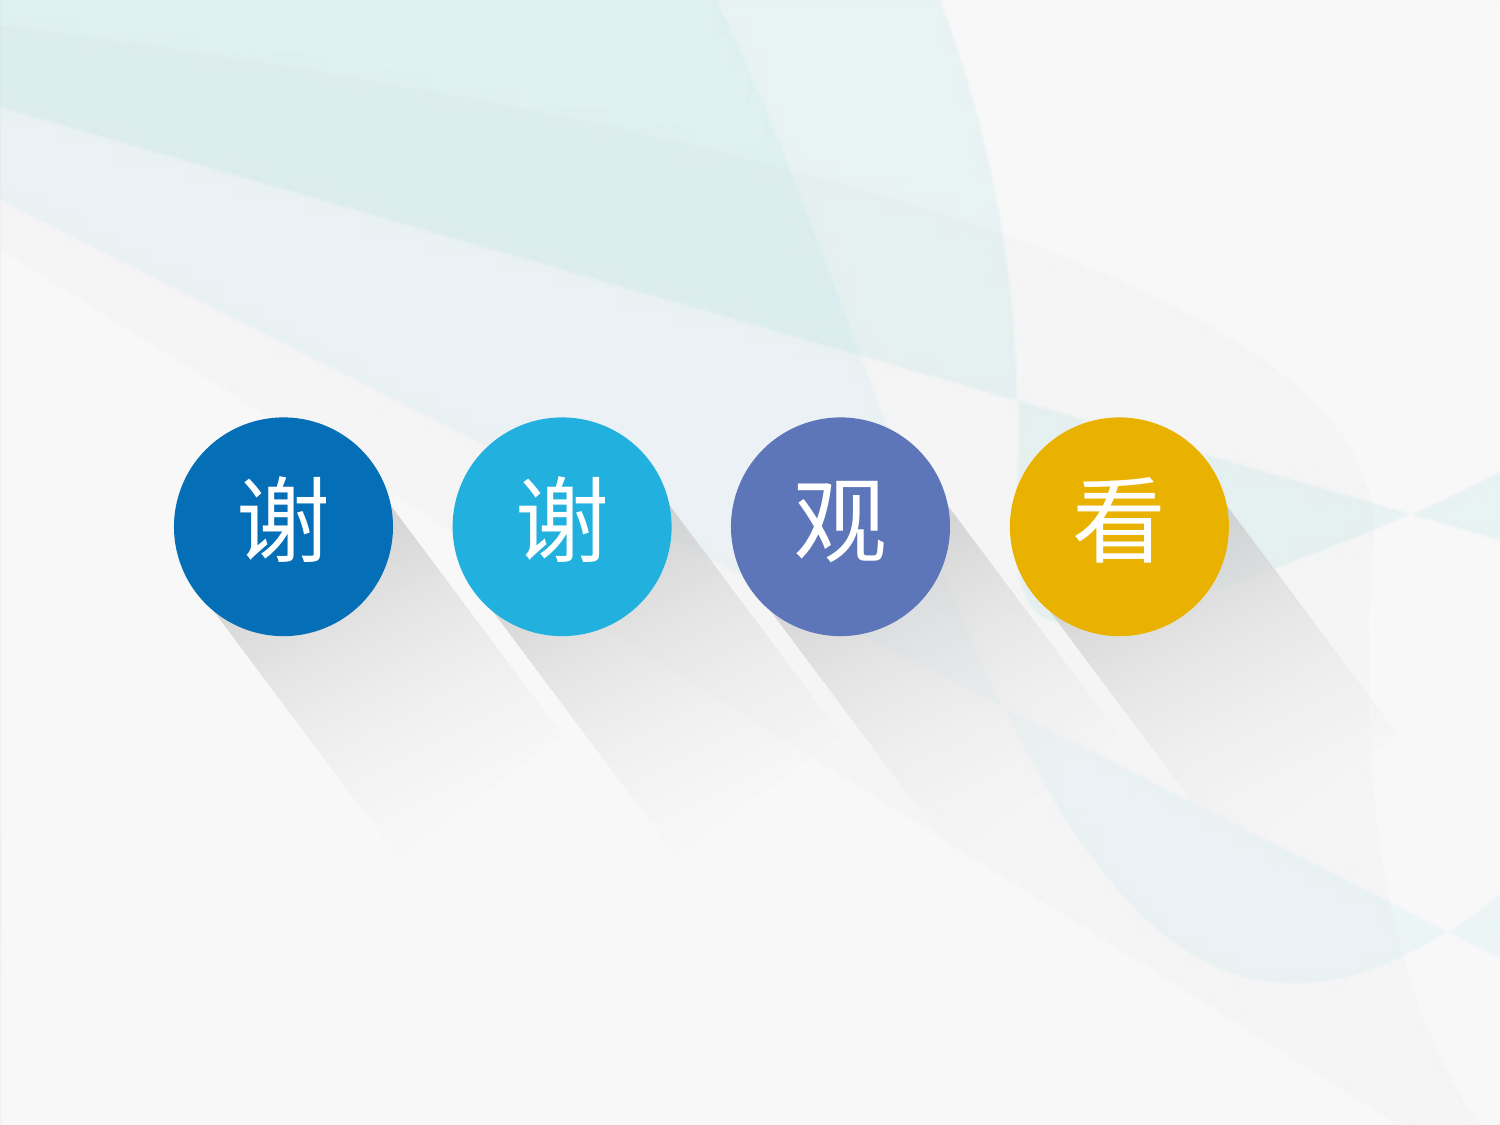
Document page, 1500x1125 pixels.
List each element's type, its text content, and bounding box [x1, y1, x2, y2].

text_box 谢 [451, 416, 673, 638]
text_box 看 [1008, 416, 1230, 638]
picture [0, 0, 1500, 1125]
text_box 观 [729, 416, 952, 638]
text_box [772, 506, 1121, 859]
text_box [214, 506, 564, 859]
text_box [492, 506, 842, 859]
text_box 谢 [172, 416, 395, 638]
text_box [1050, 507, 1400, 859]
